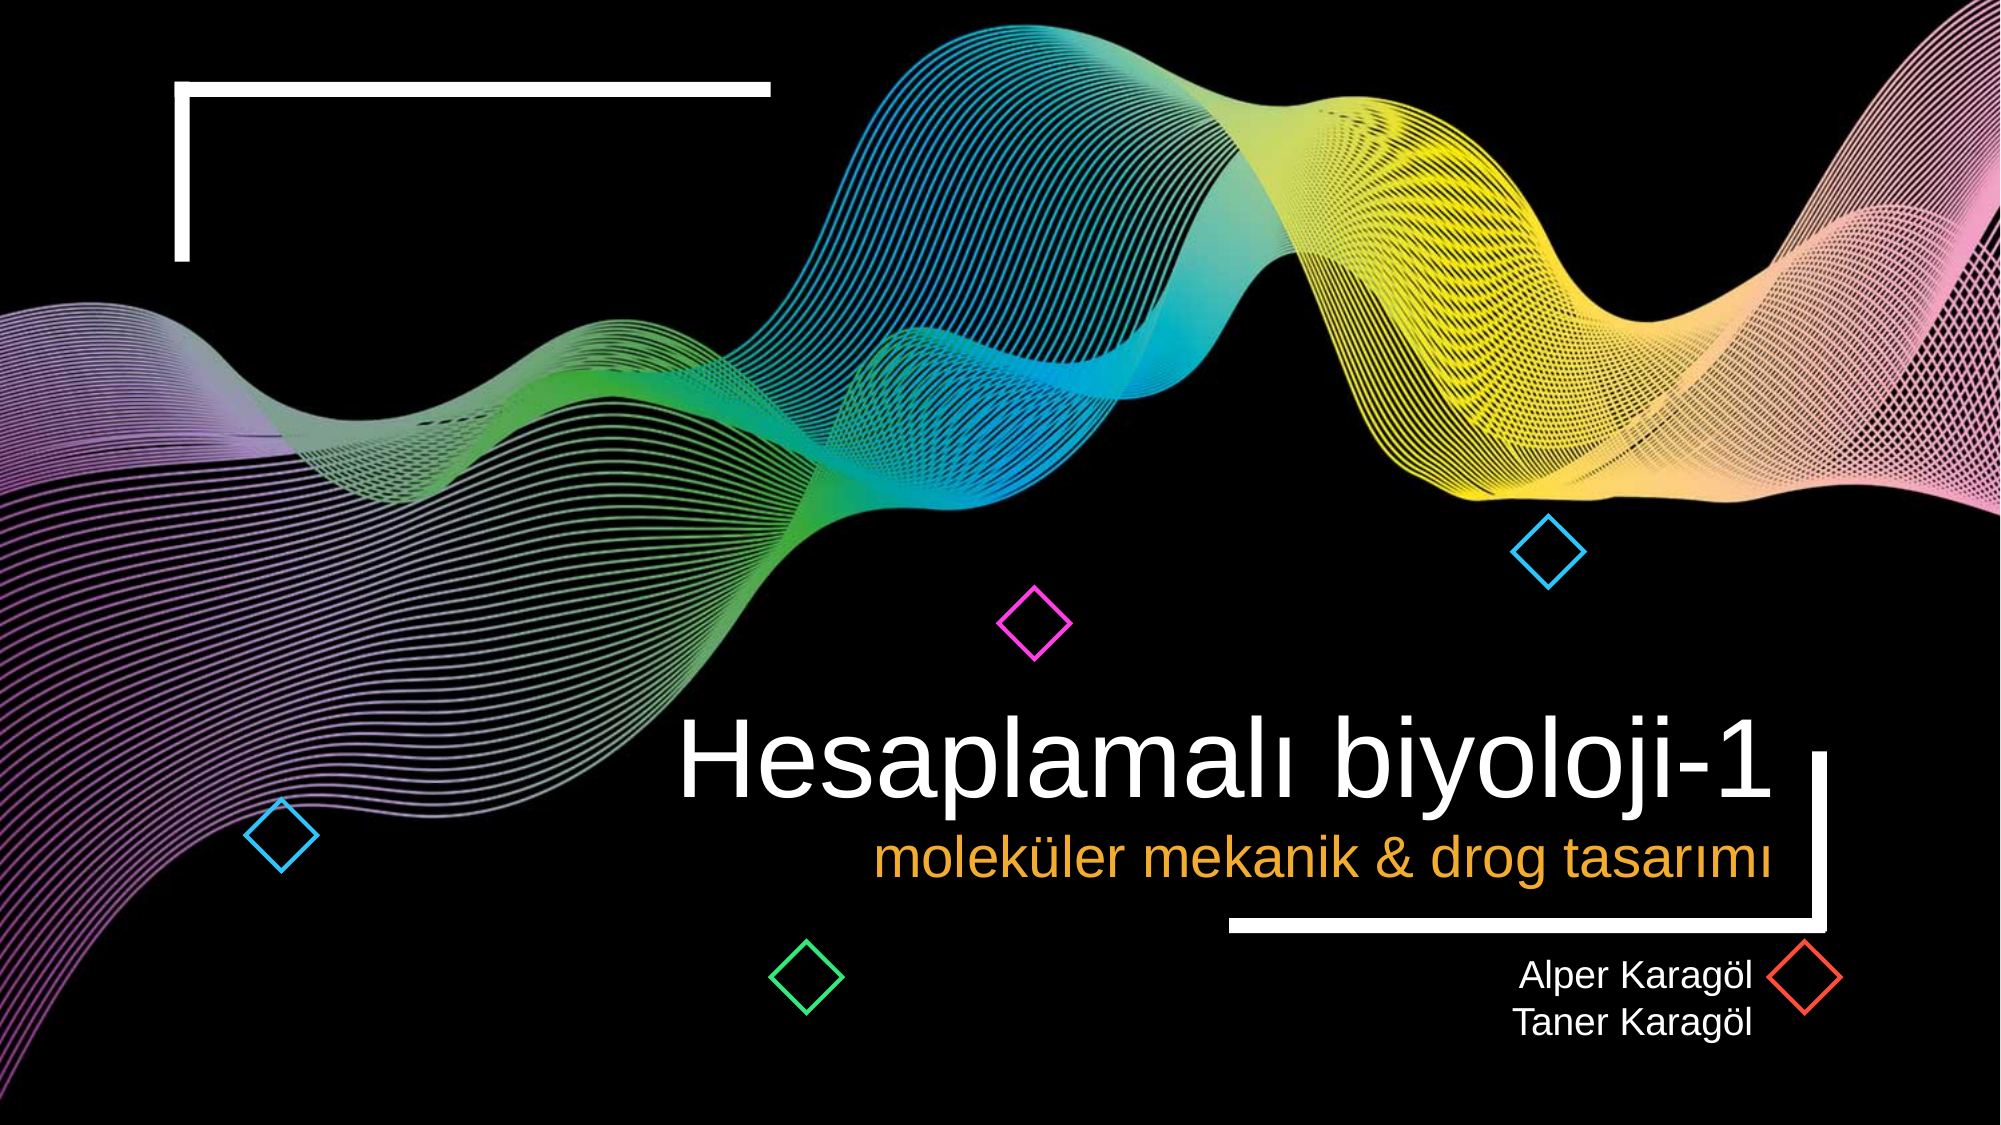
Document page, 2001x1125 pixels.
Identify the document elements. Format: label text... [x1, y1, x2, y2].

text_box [1229, 751, 1827, 933]
text_box [769, 939, 844, 1015]
text_box Alper Karagöl Taner Karagöl [919, 942, 1768, 1050]
text_box [1511, 514, 1586, 590]
text_box [997, 586, 1072, 661]
picture [0, 0, 2001, 1125]
text_box Hesaplamalı biyoloji-1 moleküler mekanik & drog tasarımı [622, 677, 1791, 897]
text_box [1767, 939, 1842, 1015]
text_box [174, 81, 771, 262]
text_box [244, 797, 319, 873]
